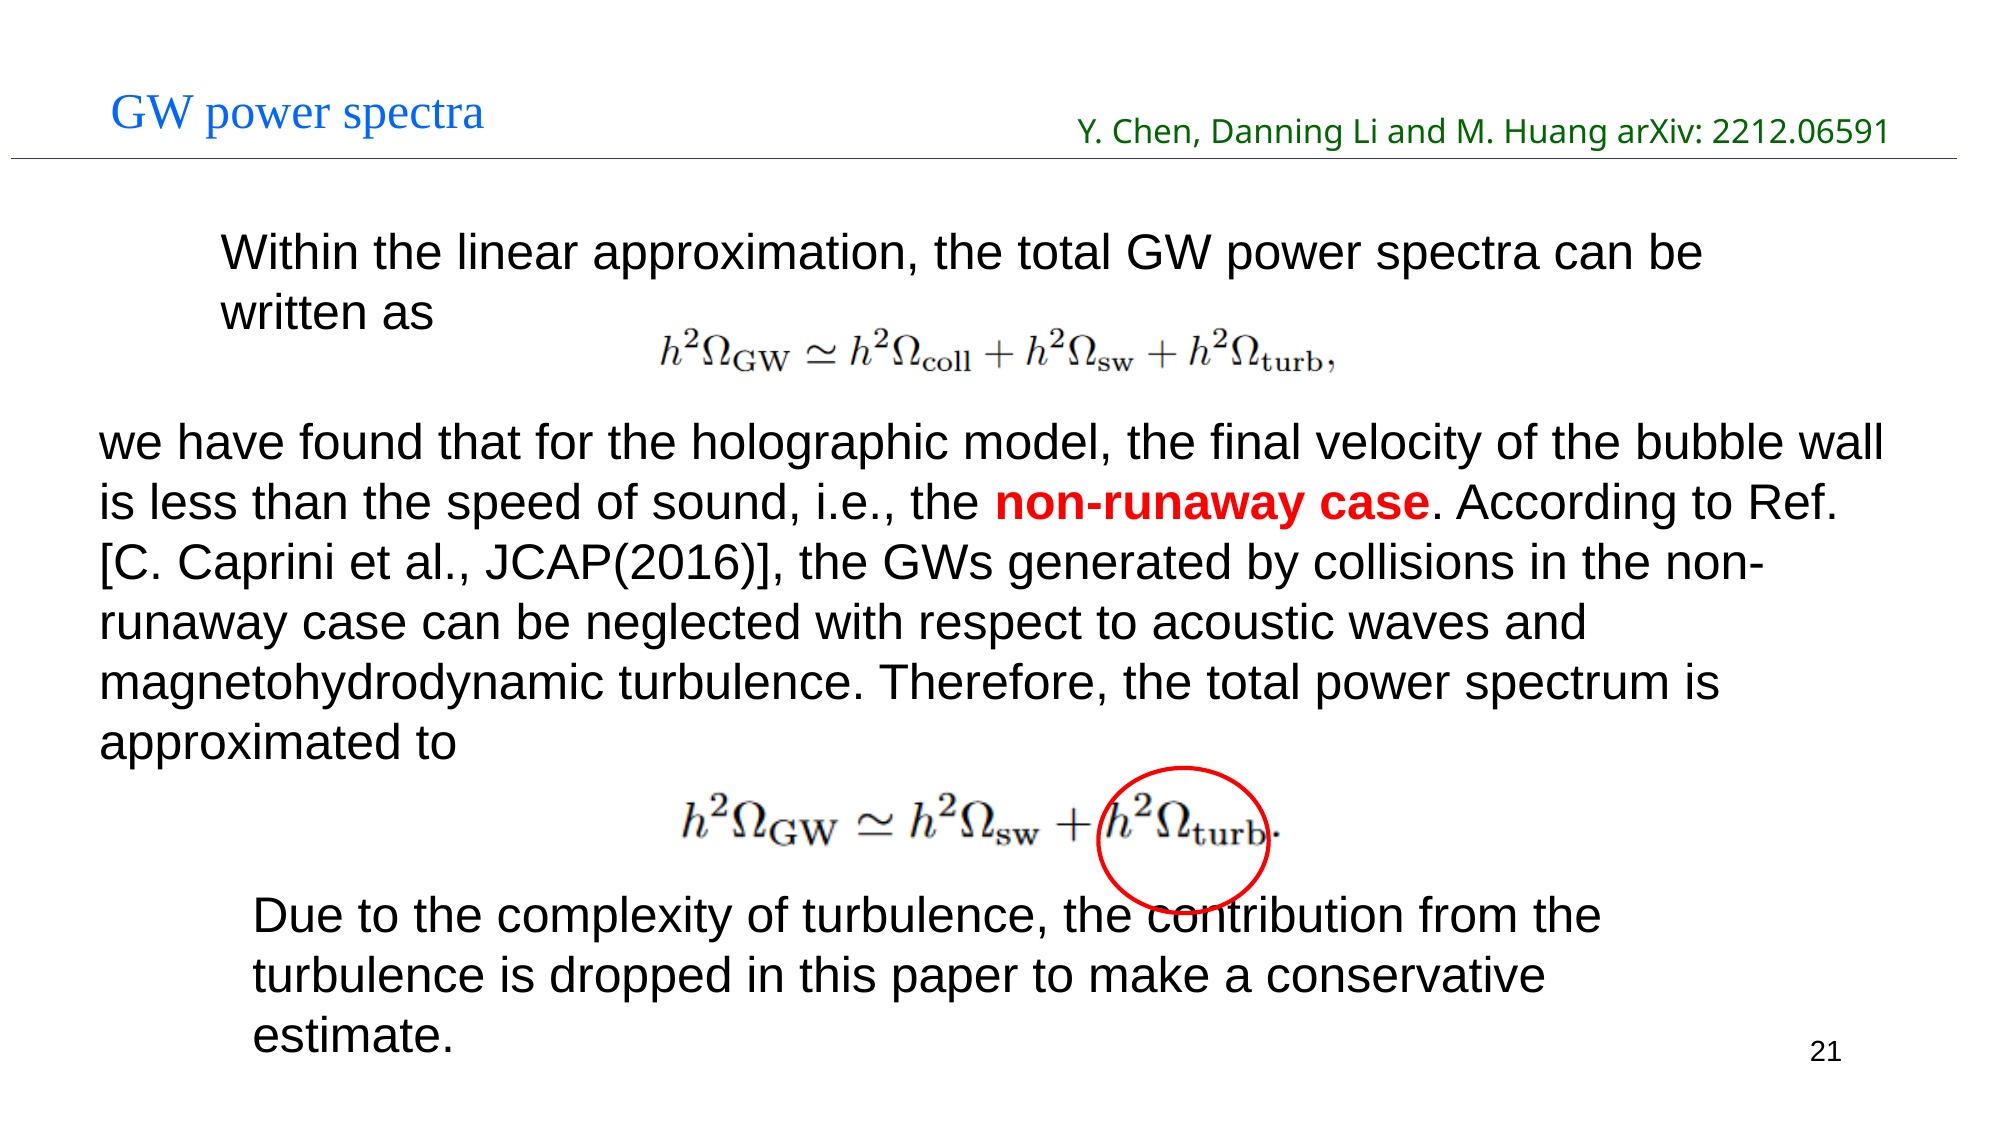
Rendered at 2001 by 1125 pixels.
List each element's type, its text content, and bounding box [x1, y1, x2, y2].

picture [664, 767, 1297, 876]
slide_number 21 [1798, 1024, 1851, 1076]
text_box we have found that for the holographic model, the final velocity of the bubble wall is less than the speed of sound, i.e., the non-runaway case. According to Ref. [C. Caprini et al., JCAP(2016)], the GWs generated by collisions in the non-runaway case can be neglected with respect to acoustic waves and magnetohydrodynamic turbulence. Therefore, the total power spectrum is approximated to [84, 401, 1902, 777]
picture [641, 305, 1359, 391]
text_box Y. Chen, Danning Li and M. Huang arXiv: 2212.06591 [1061, 102, 1901, 158]
text_box GW power spectra [103, 70, 761, 146]
text_box Within the linear approximation, the total GW power spectra can be written as [205, 211, 1795, 347]
text_box [1109, 876, 1258, 914]
text_box Due to the complexity of turbulence, the contribution from the turbulence is dropped in this paper to make a conservative estimate. [237, 875, 1763, 1070]
